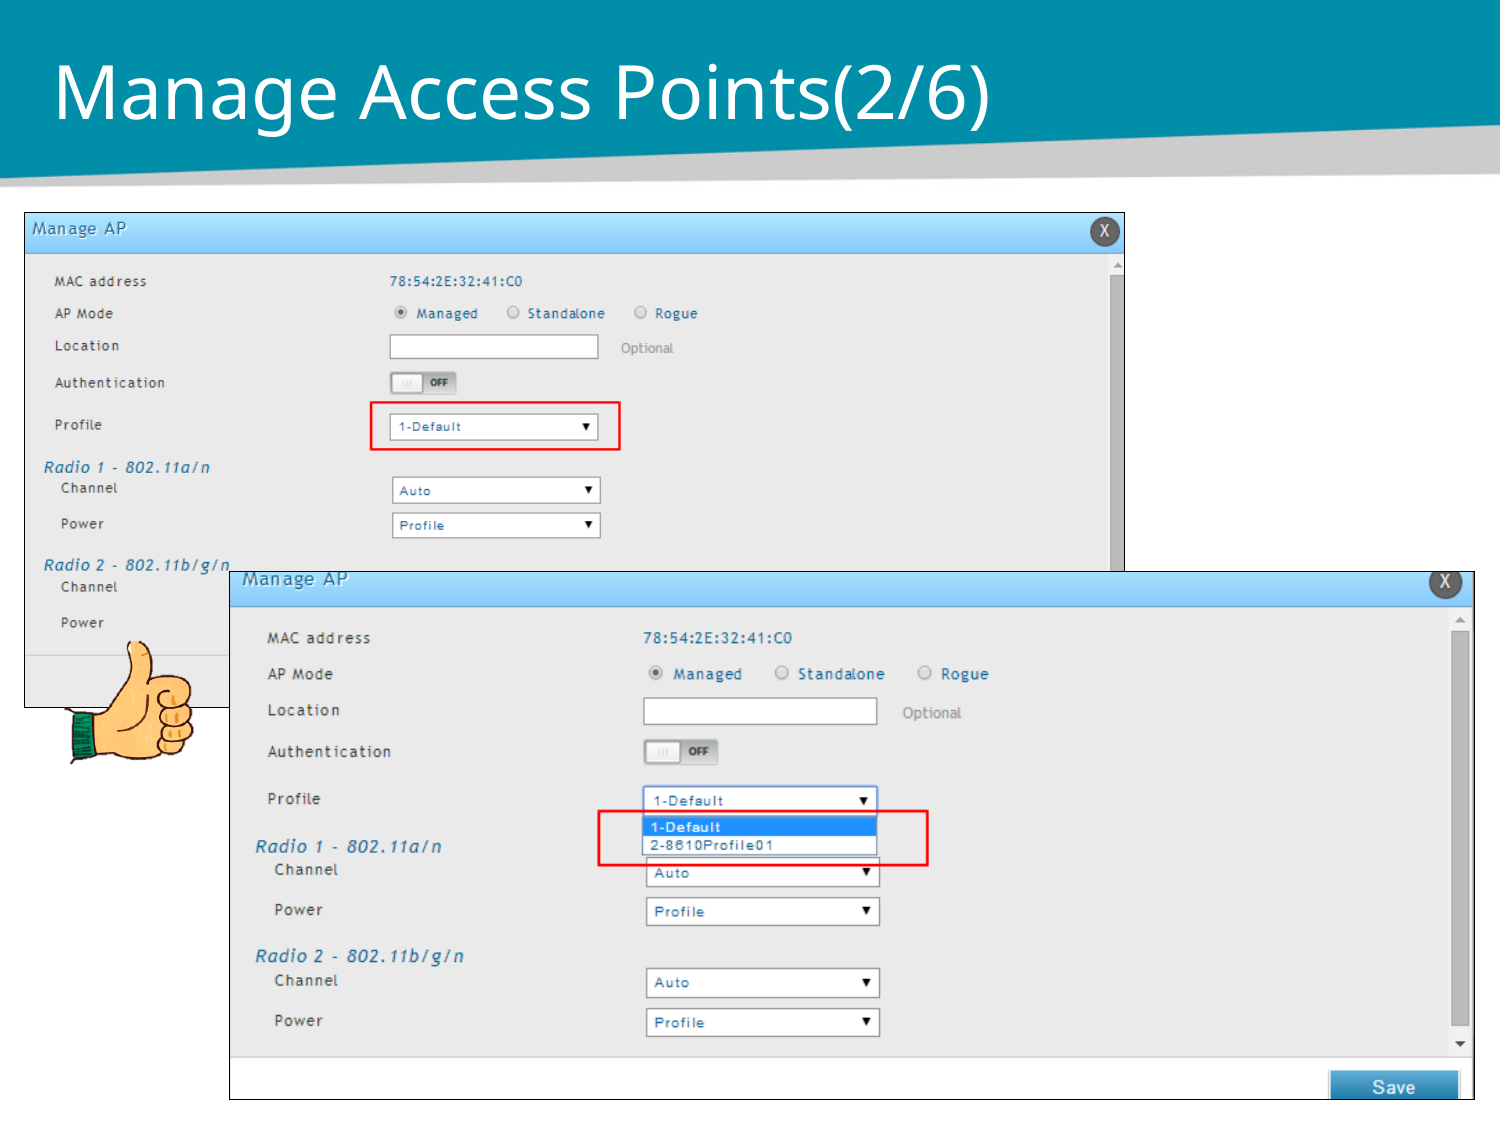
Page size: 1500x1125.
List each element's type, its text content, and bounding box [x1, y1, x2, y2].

title Manage Access Points(2/6) [37, 0, 1388, 183]
picture [0, 0, 1500, 206]
picture [24, 212, 1476, 1101]
